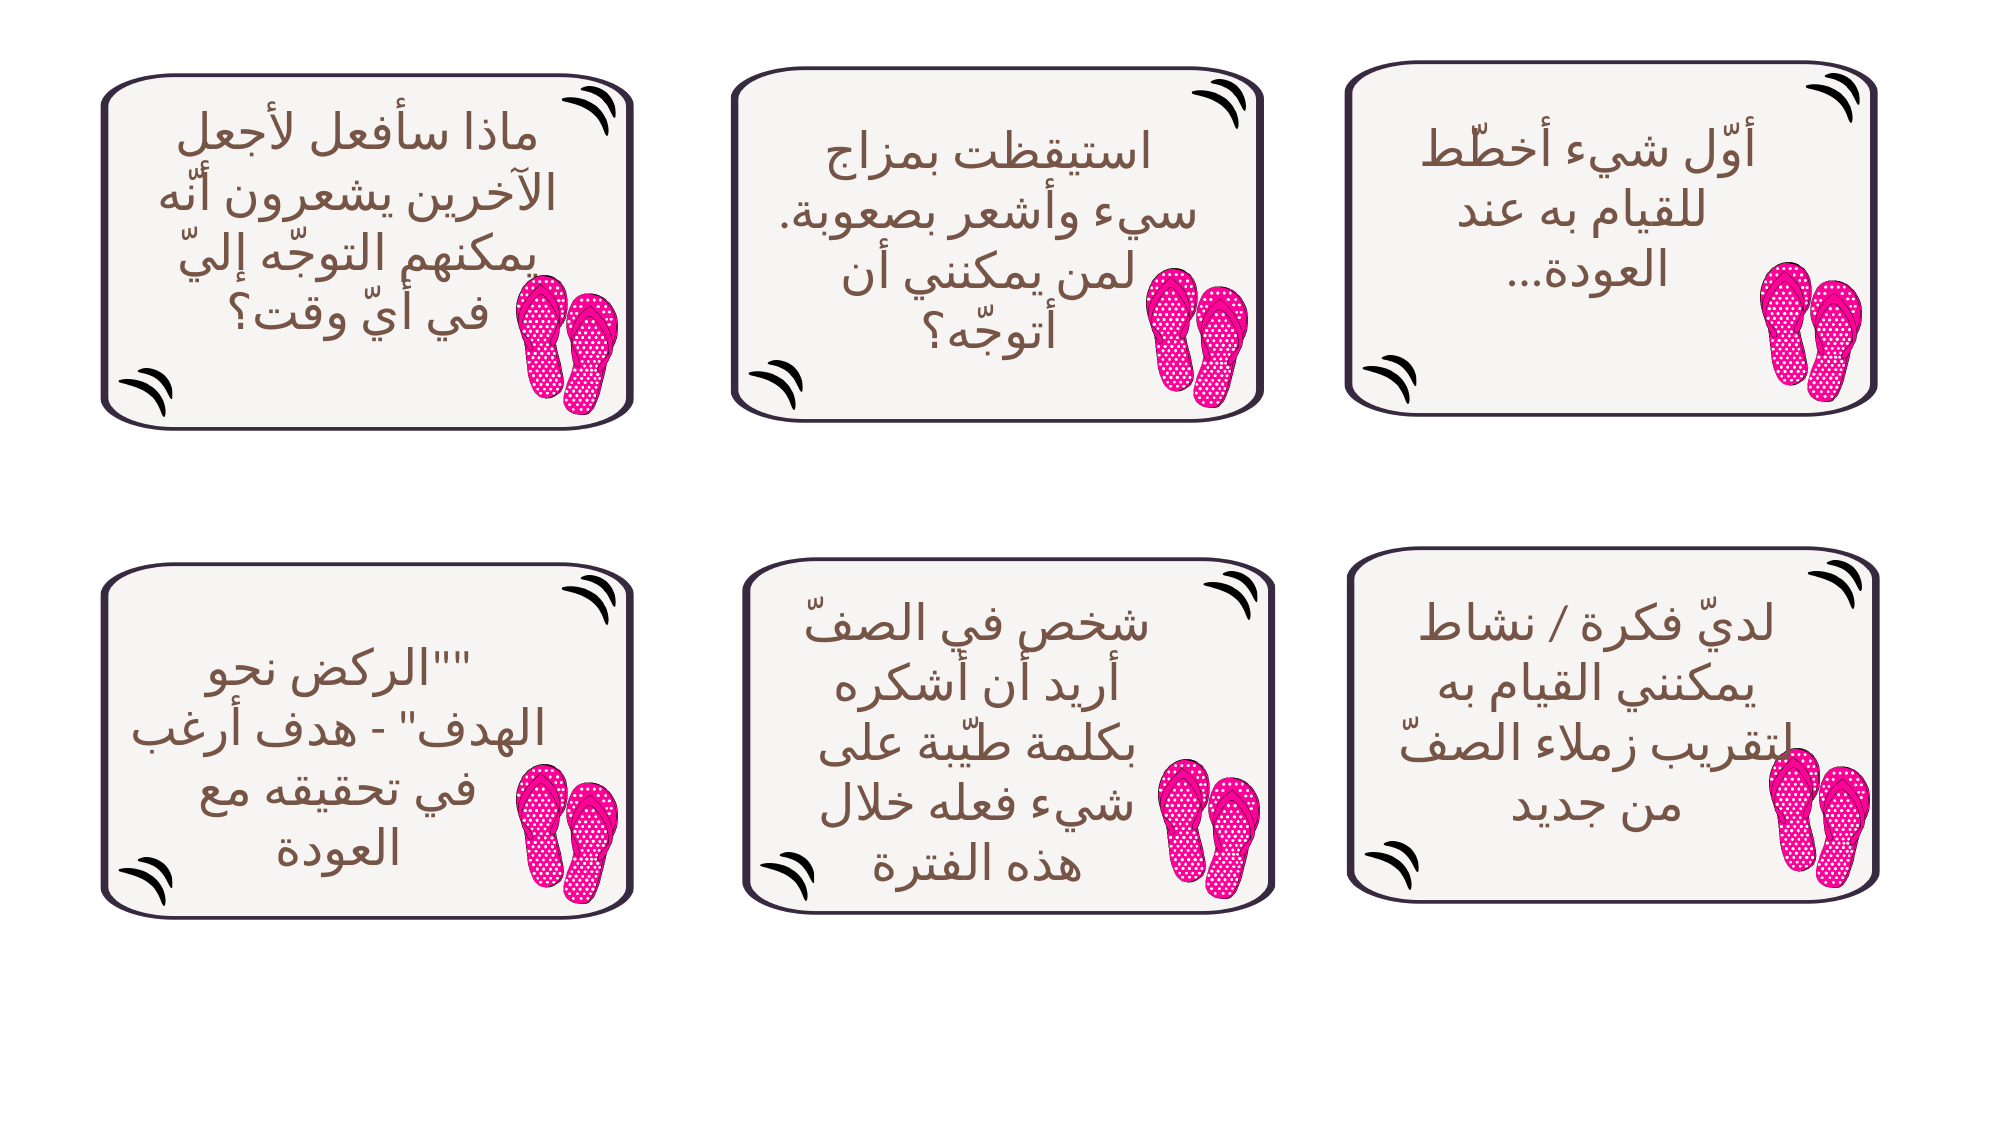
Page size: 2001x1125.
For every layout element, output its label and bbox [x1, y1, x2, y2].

text_box [730, 66, 1264, 423]
picture [1760, 262, 1862, 402]
picture [516, 764, 618, 904]
picture [516, 275, 618, 415]
picture [1146, 268, 1248, 408]
text_box [100, 73, 634, 431]
text_box [1344, 60, 1878, 418]
text_box [100, 562, 634, 920]
text_box [1346, 546, 1880, 904]
picture [1769, 748, 1870, 888]
picture [1158, 759, 1260, 899]
text_box [742, 557, 1276, 915]
